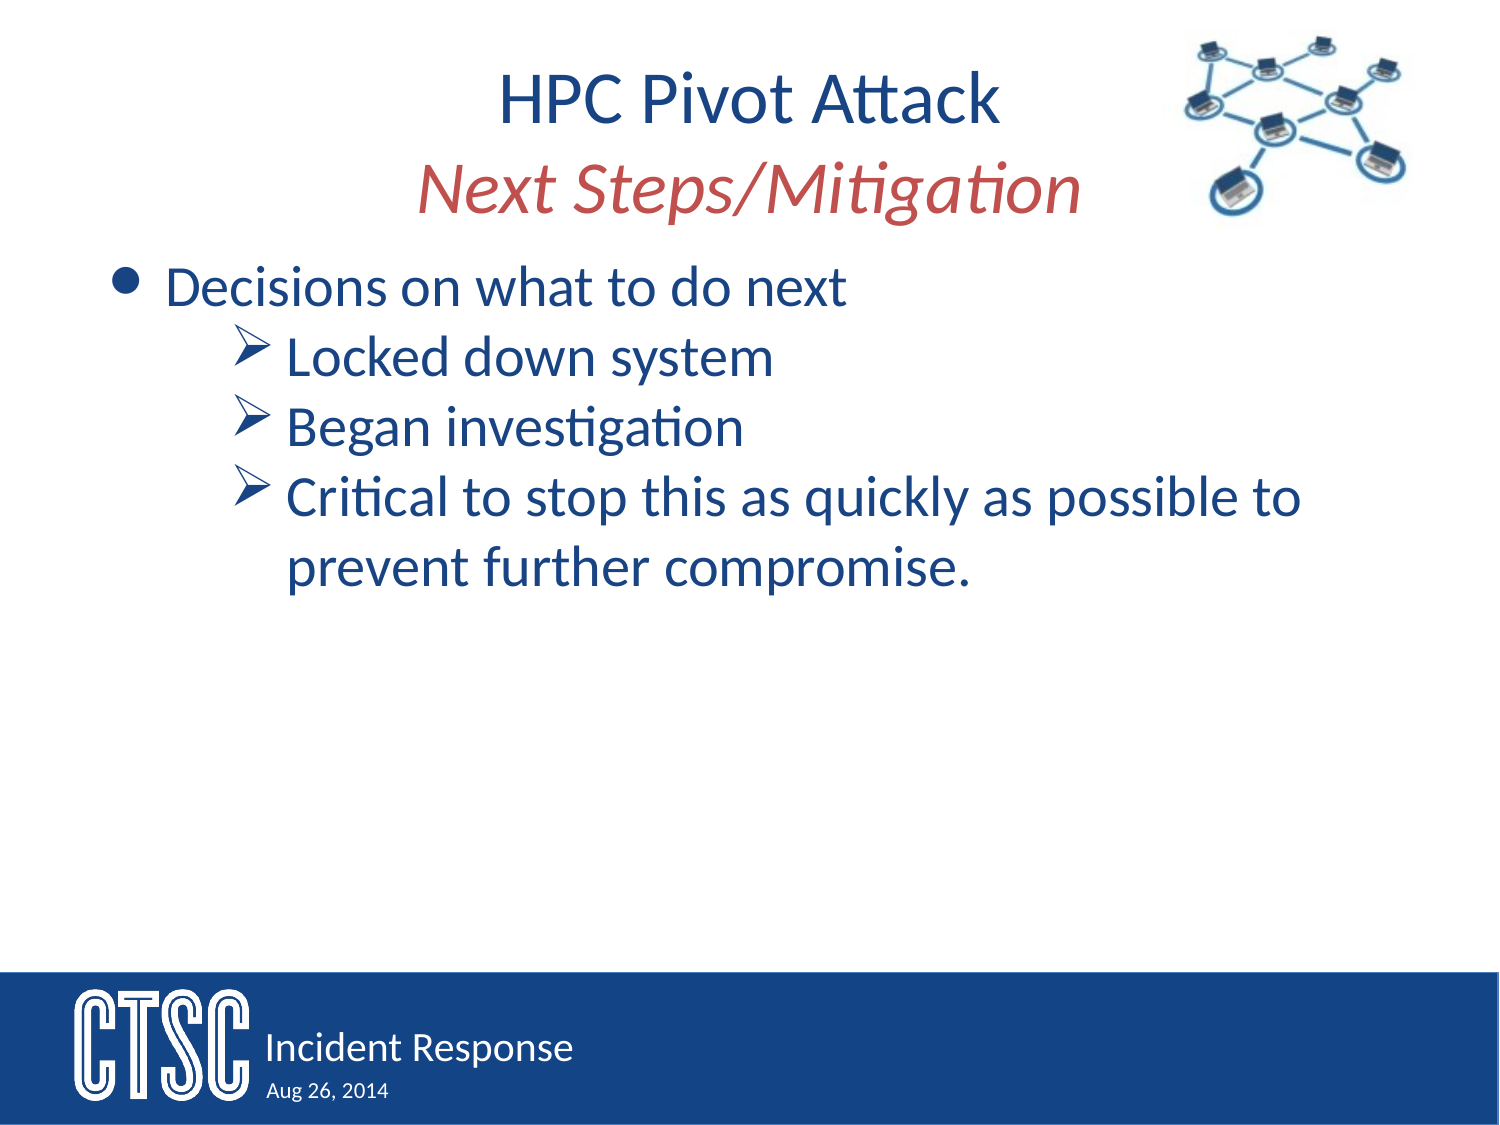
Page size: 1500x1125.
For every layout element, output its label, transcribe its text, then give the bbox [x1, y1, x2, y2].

title HPC Pivot Attack Next Steps/Mitigation [75, 29, 1161, 232]
picture [0, 972, 249, 1125]
picture [1162, 29, 1426, 227]
footer Incident Response [249, 710, 1276, 1125]
list Decisions on what to do next Locked down system Began investigation Critical to stop this as quickly as possible to prevent further compromise. [75, 232, 1425, 901]
